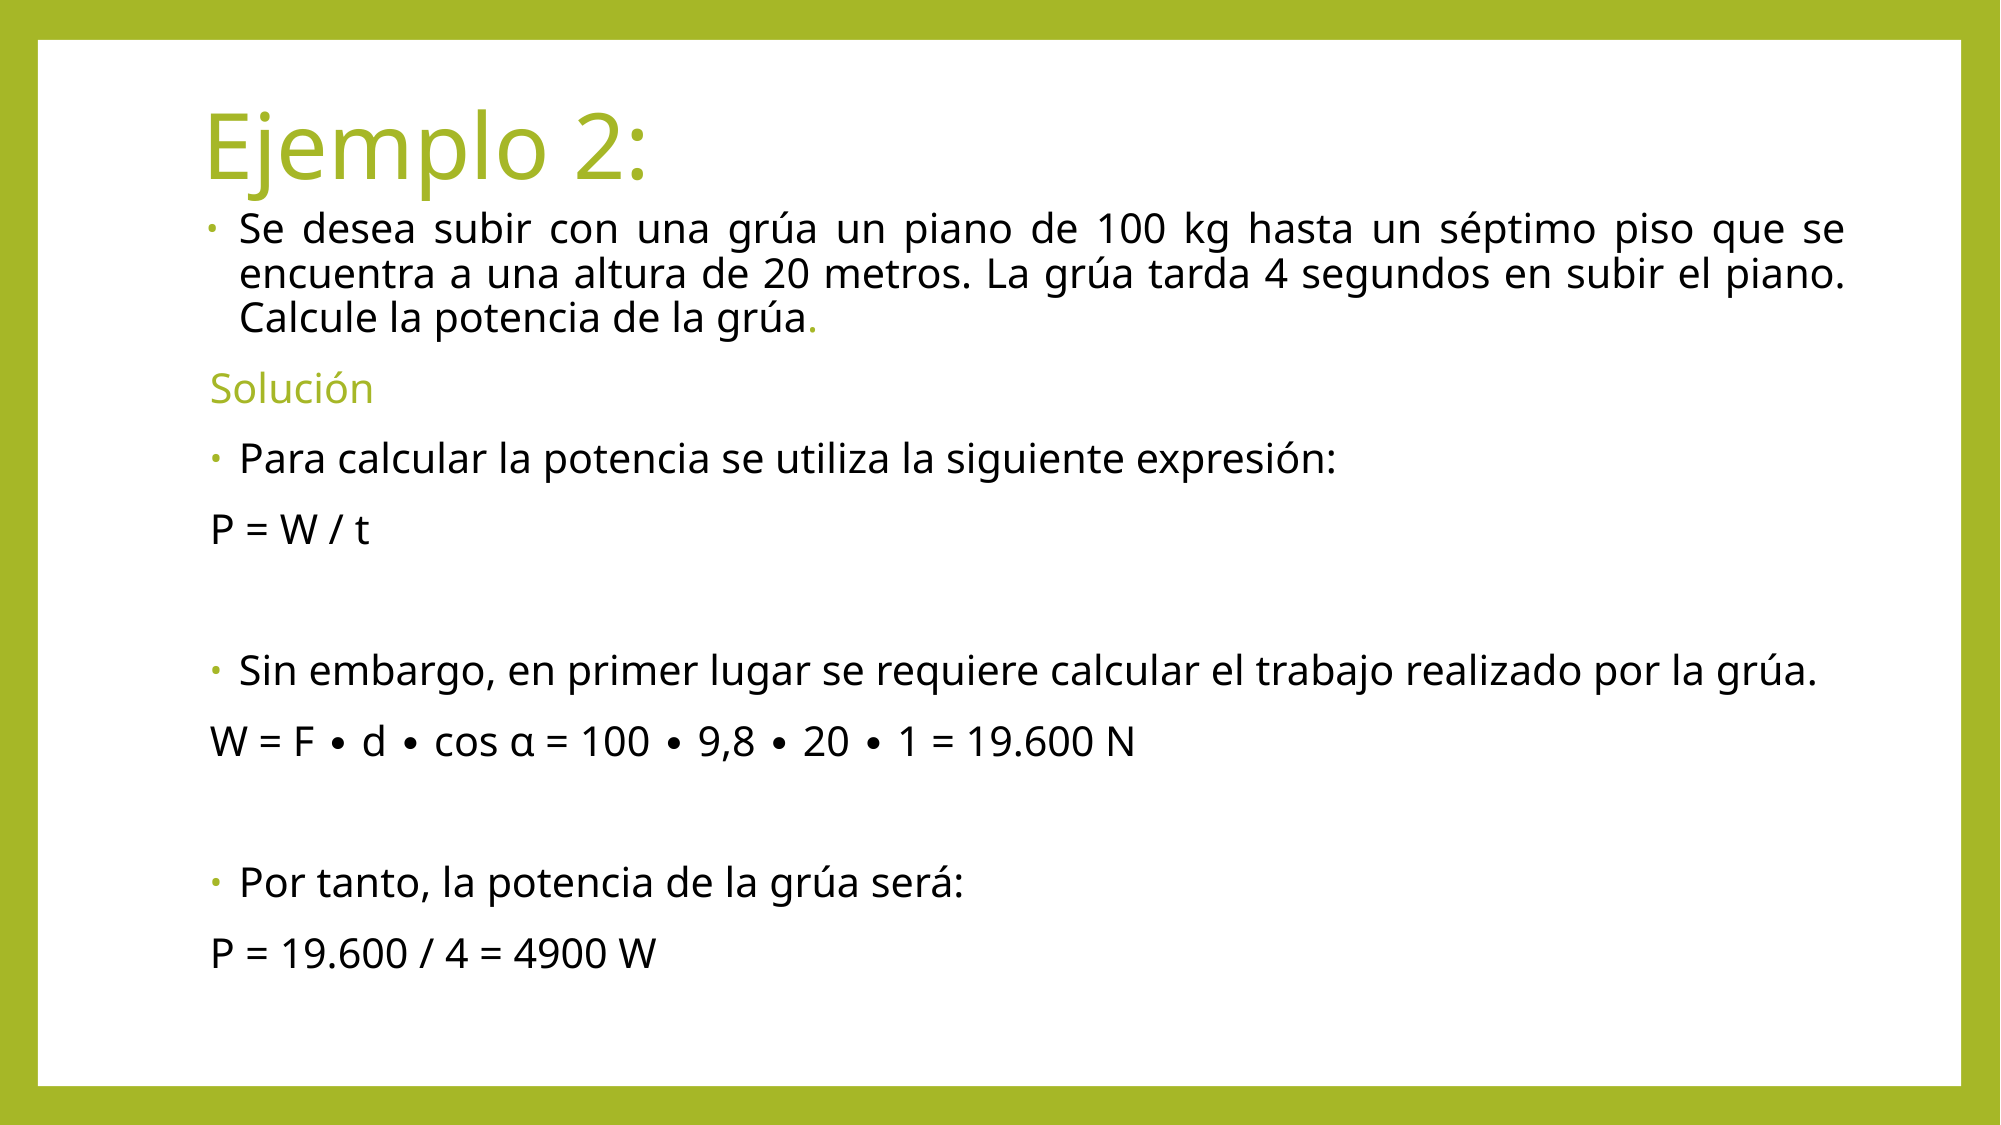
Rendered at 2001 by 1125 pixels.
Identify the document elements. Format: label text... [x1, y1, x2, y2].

list Se desea subir con una grúa un piano de 100 kg hasta un séptimo piso que se encuentra a una altura de 20 metros. La grúa tarda 4 segundos en subir el piano. Calcule la potencia de la grúa. Solución Para calcular la potencia se utiliza la siguiente expresión: P = W / t Sin embargo, en primer lugar se requiere calcular el trabajo realizado por la grúa. W = F ∙ d ∙ cos α = 100 ∙ 9,8 ∙ 20 ∙ 1 = 19.600 N Por tanto, la potencia de la grúa será: P = 19.600 / 4 = 4900 W [187, 200, 1862, 1000]
title Ejemplo 2: [187, 38, 1808, 200]
